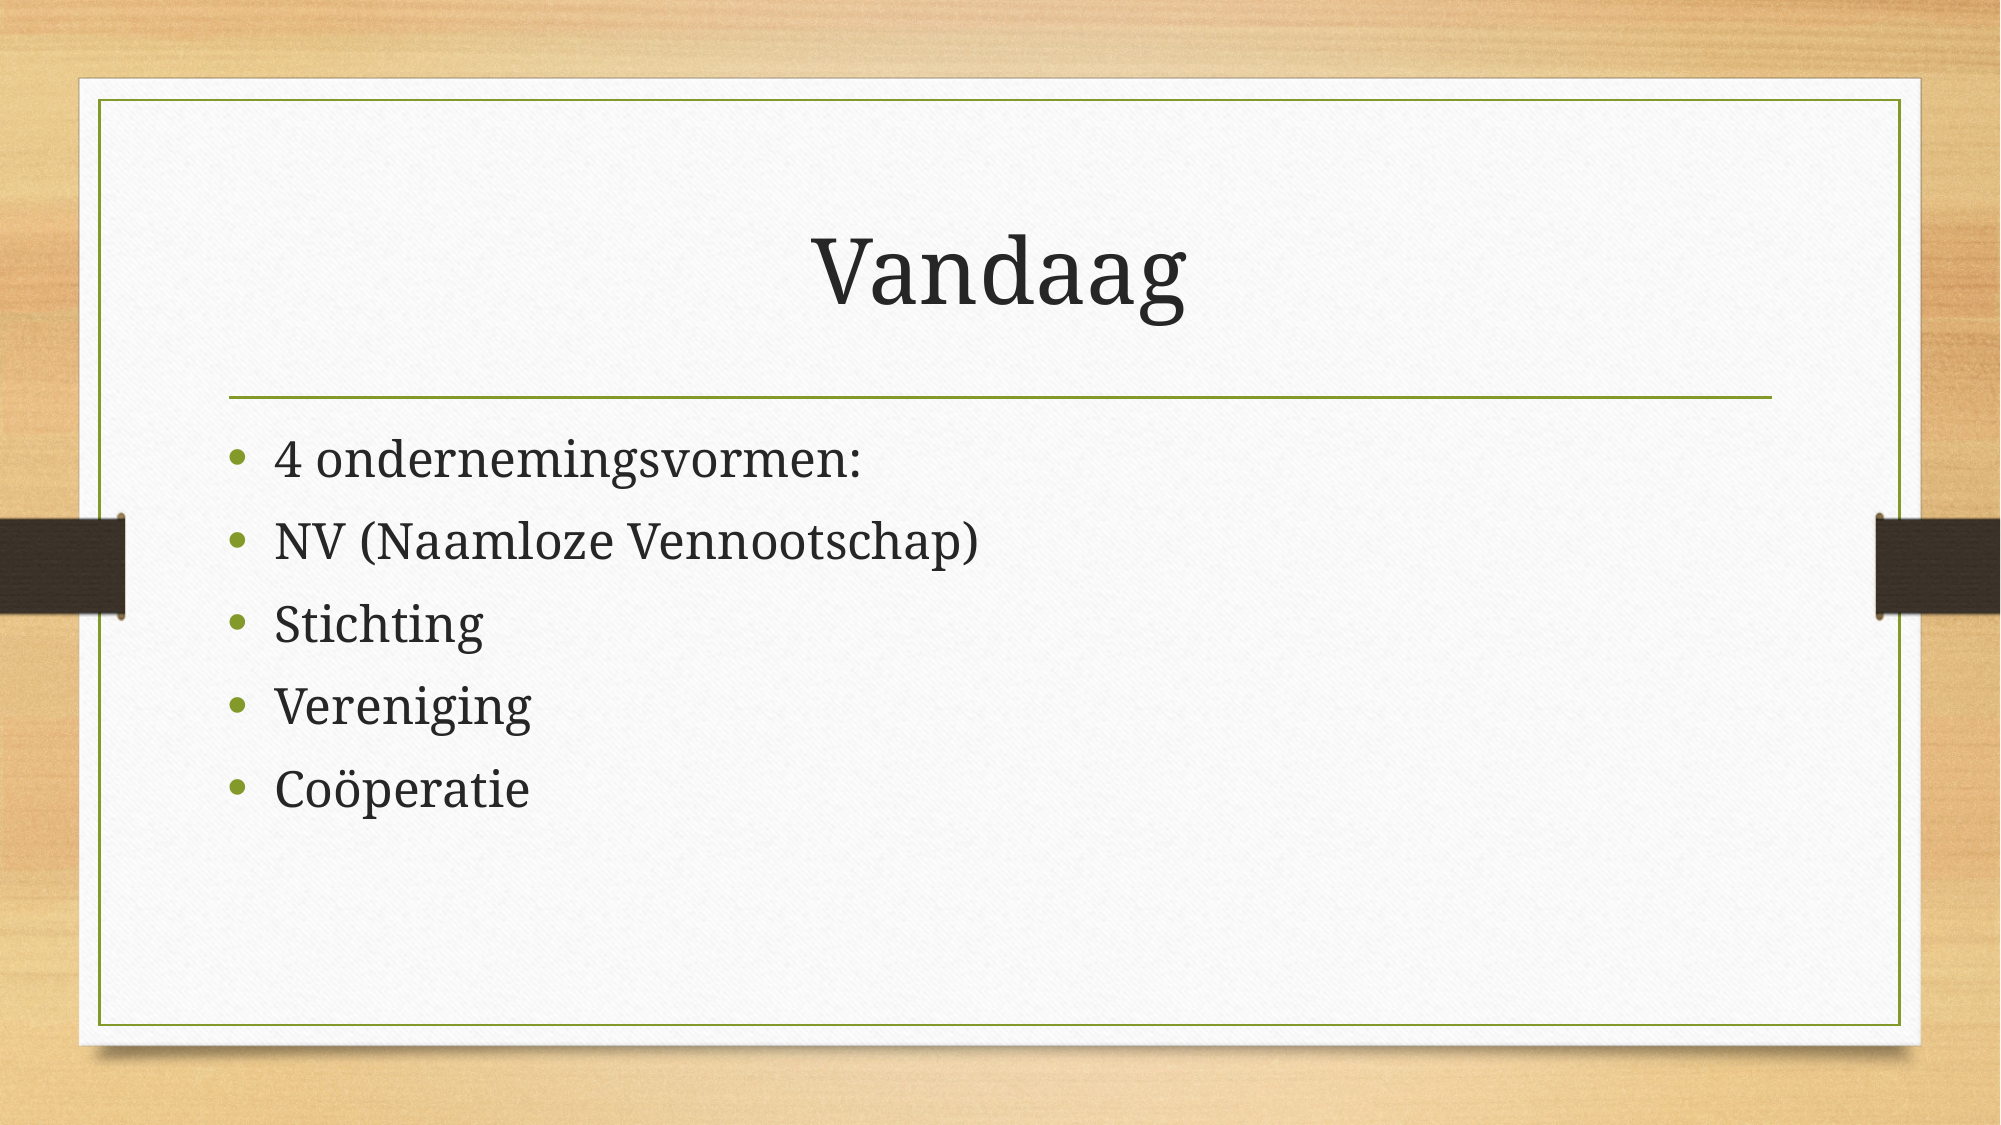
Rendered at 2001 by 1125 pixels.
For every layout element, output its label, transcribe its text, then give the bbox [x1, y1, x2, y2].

picture [0, 0, 2001, 1125]
list 4 ondernemingsvormen: NV (Naamloze Vennootschap) Stichting Vereniging Coöperatie [212, 419, 1788, 964]
title Vandaag [212, 161, 1788, 375]
